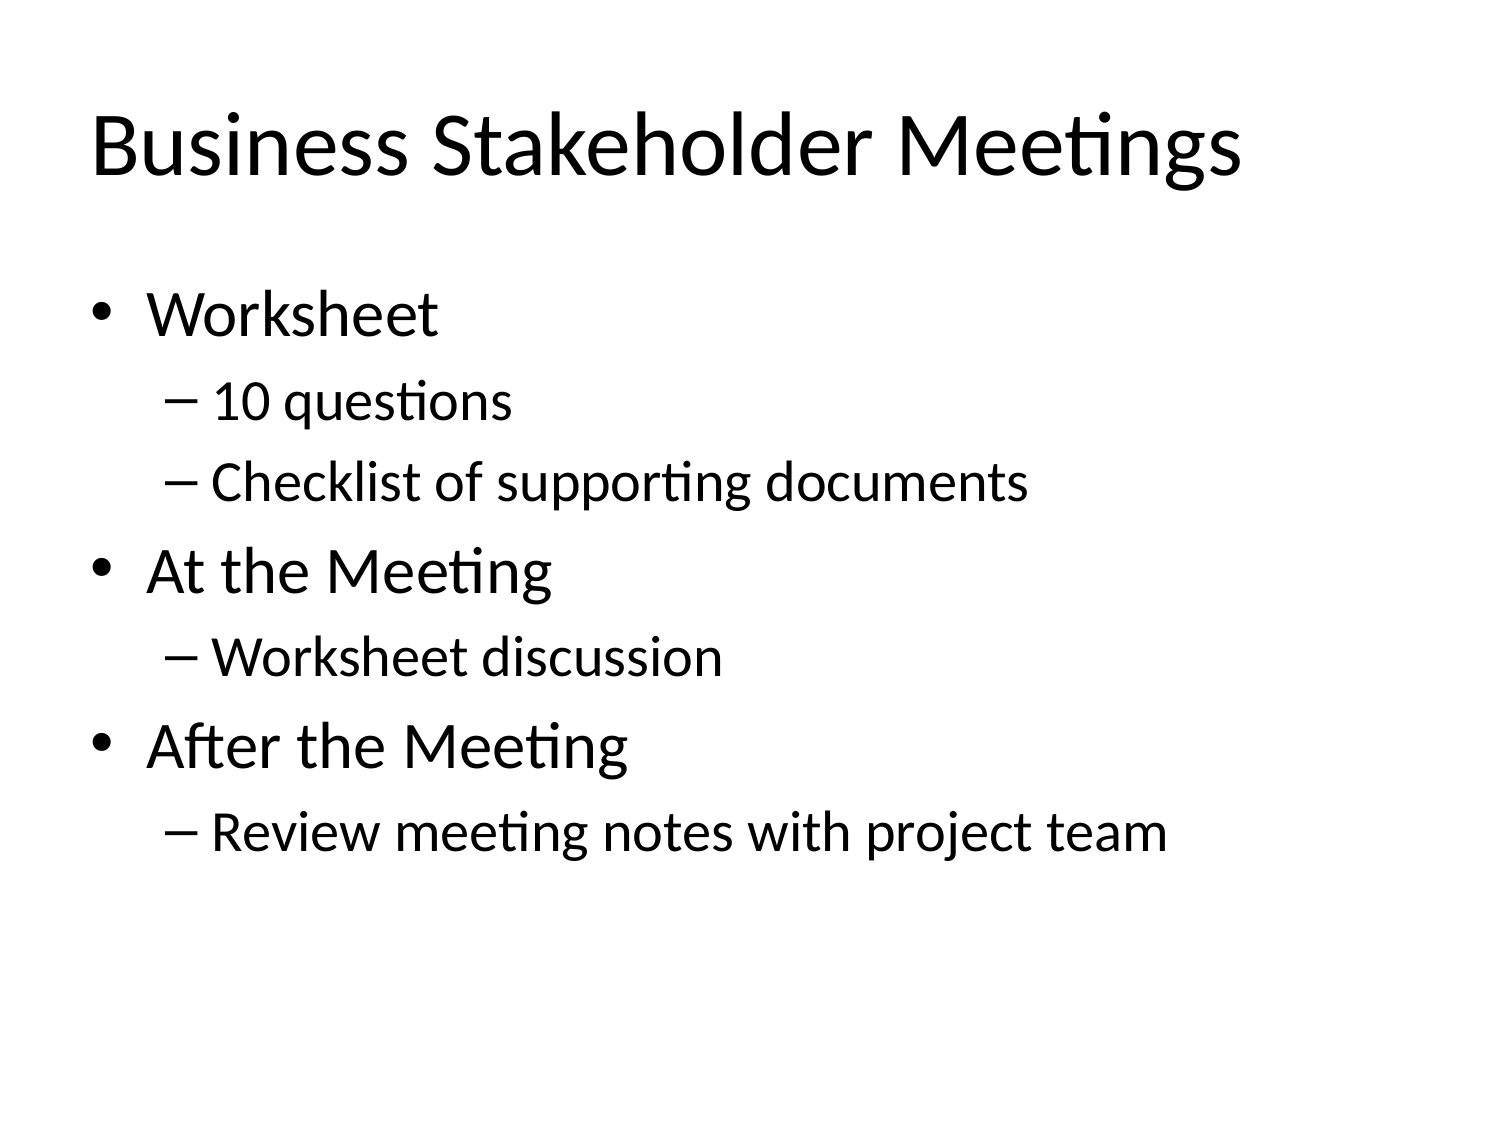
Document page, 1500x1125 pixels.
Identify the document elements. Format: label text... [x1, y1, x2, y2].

title Business Stakeholder Meetings [75, 45, 1425, 233]
list Worksheet 10 questions Checklist of supporting documents At the Meeting Worksheet discussion After the Meeting Review meeting notes with project team [75, 262, 1425, 1005]
